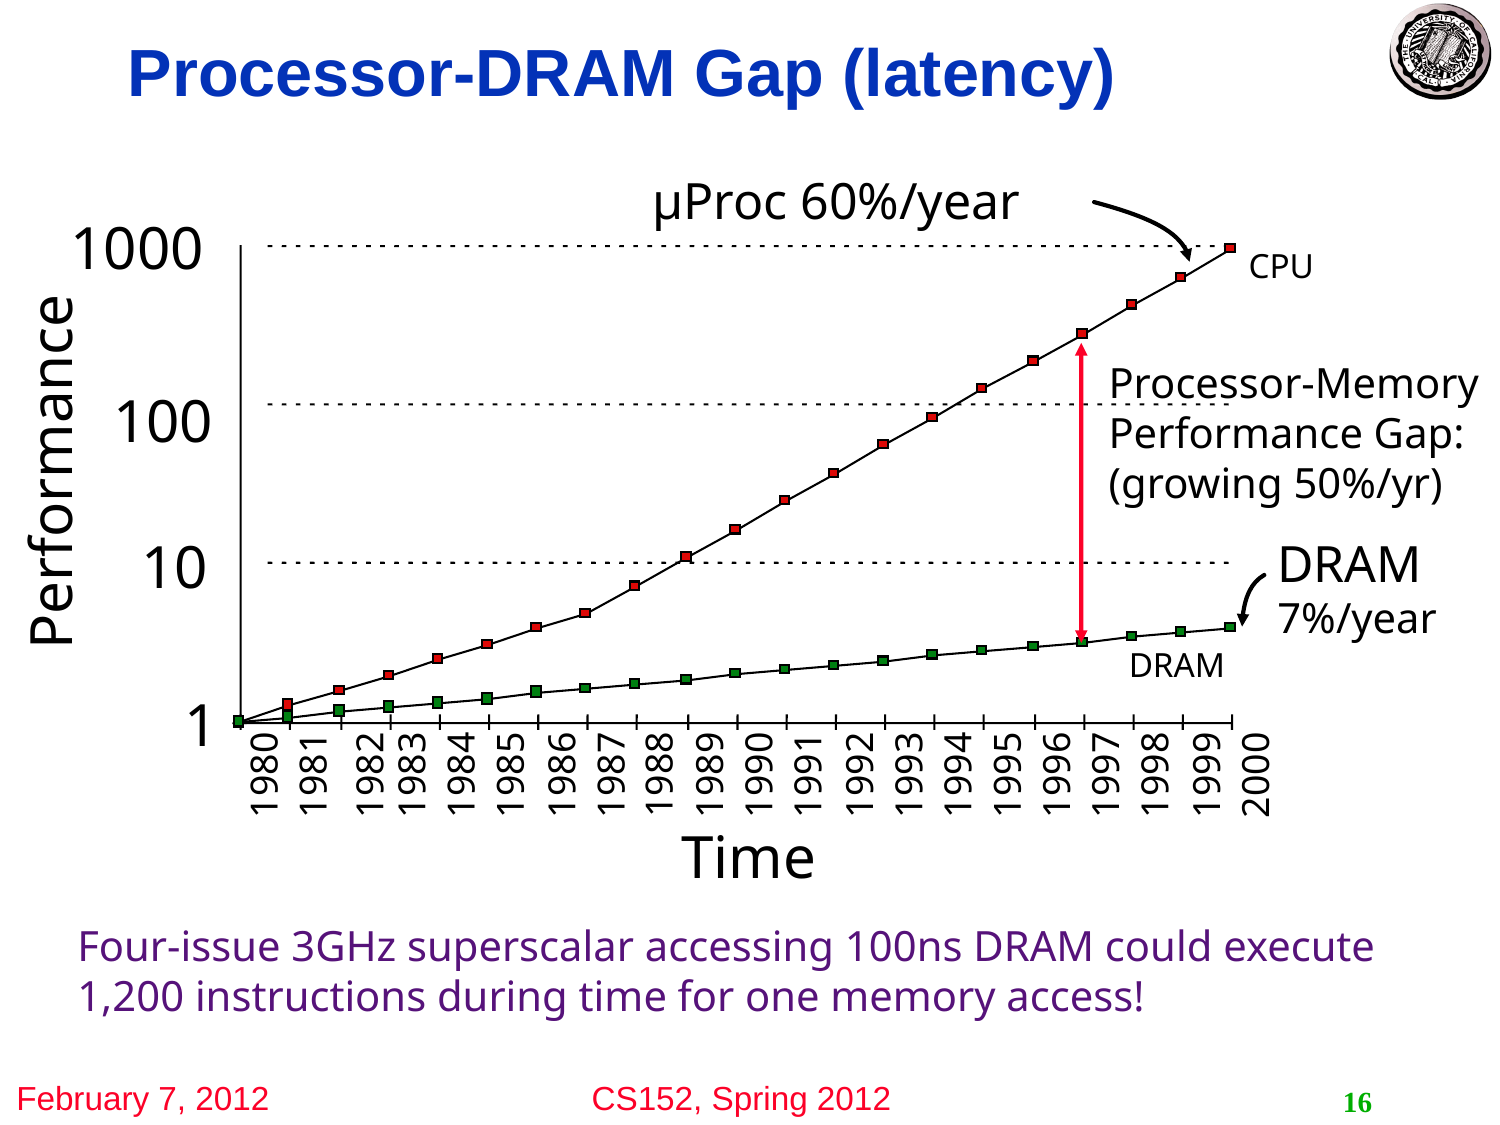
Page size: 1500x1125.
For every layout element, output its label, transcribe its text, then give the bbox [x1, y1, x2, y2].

picture [1378, 0, 1500, 103]
text_box Four-issue 3GHz superscalar accessing 100ns DRAM could execute 1,200 instructions during time for one memory access! [62, 912, 1463, 1028]
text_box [6, 162, 1500, 898]
slide_number 16 [1074, 1076, 1388, 1125]
title Processor-DRAM Gap (latency) [112, 53, 1310, 160]
